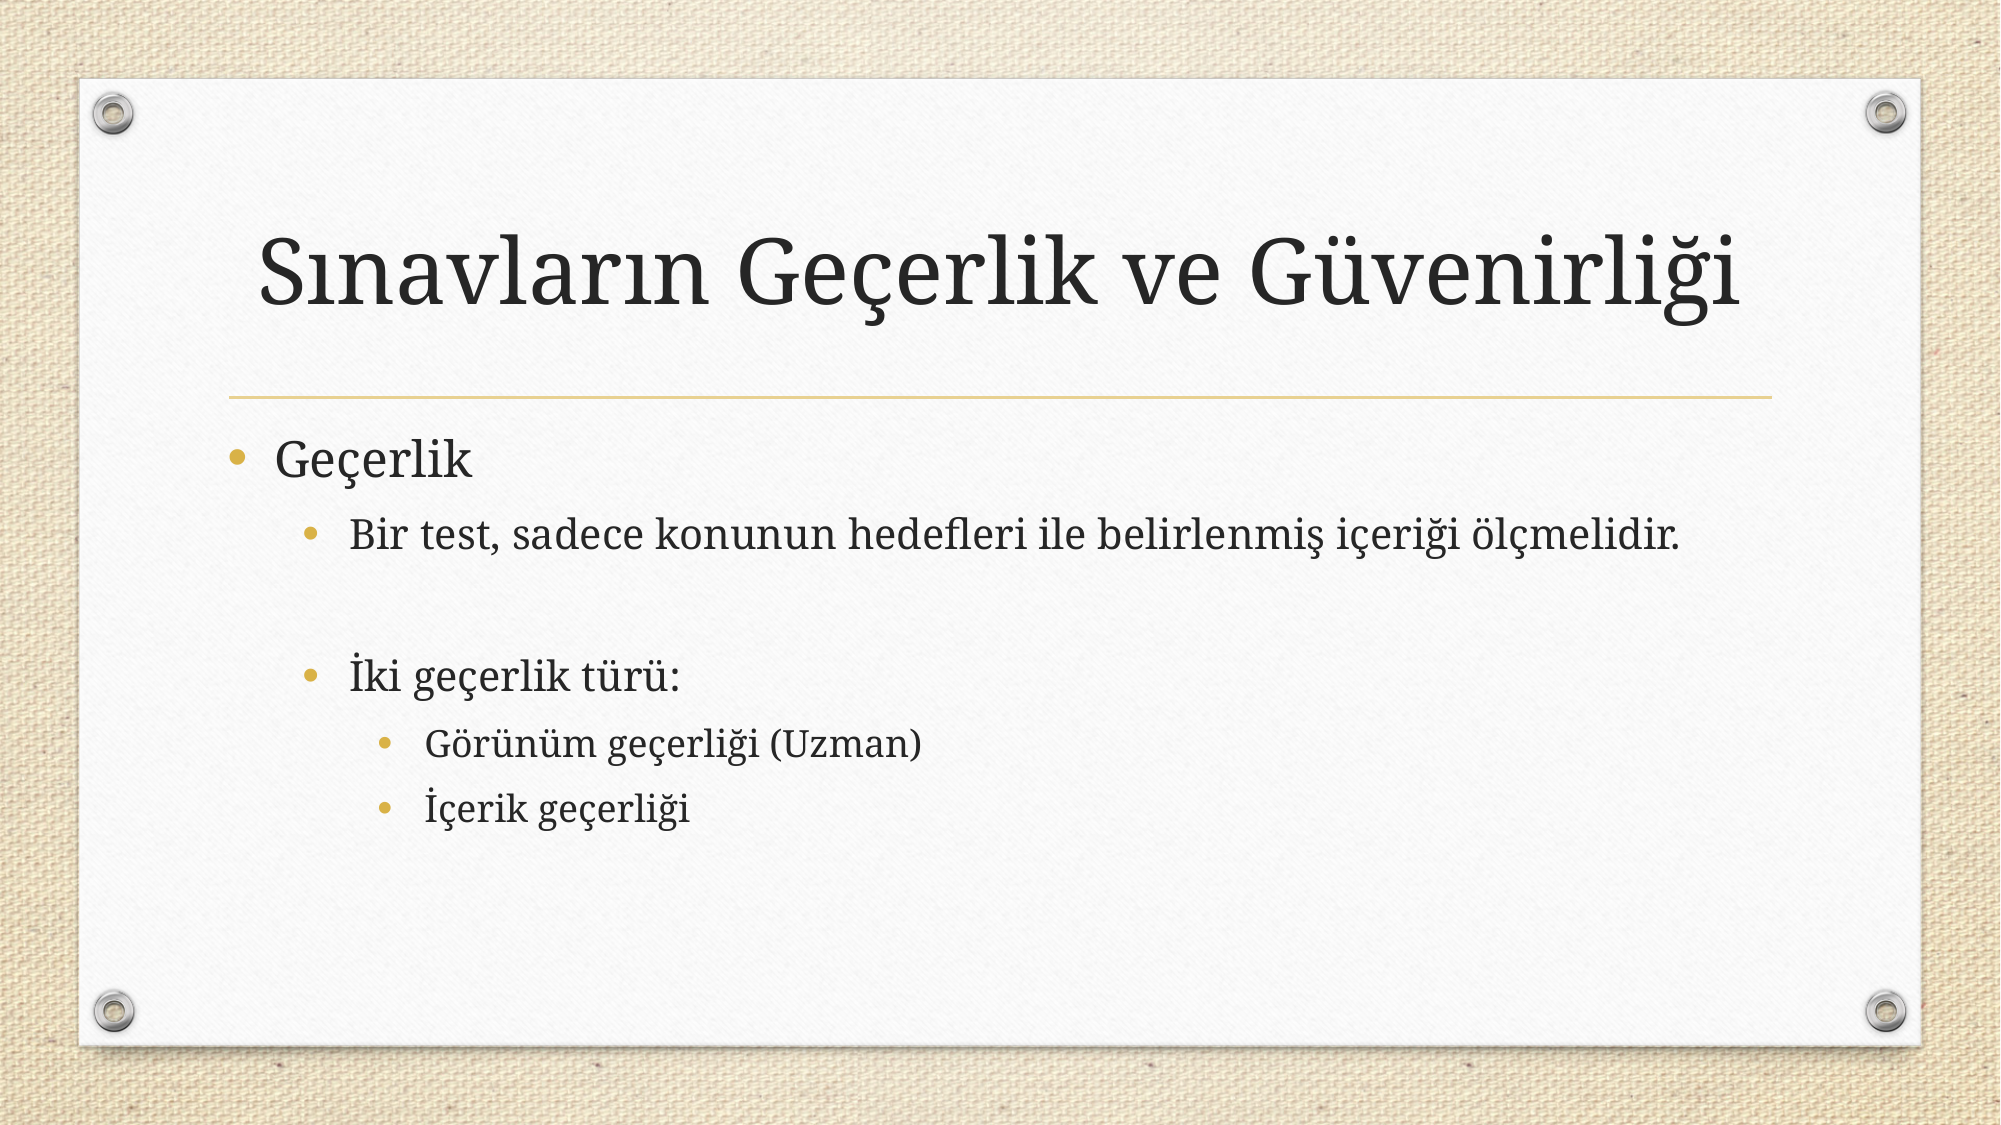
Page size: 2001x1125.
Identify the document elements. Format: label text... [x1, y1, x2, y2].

title Sınavların Geçerlik ve Güvenirliği [212, 161, 1788, 375]
picture [0, 0, 2001, 1125]
list Geçerlik Bir test, sadece konunun hedefleri ile belirlenmiş içeriği ölçmelidir. İki geçerlik türü: Görünüm geçerliği (Uzman) İçerik geçerliği [212, 419, 1788, 964]
